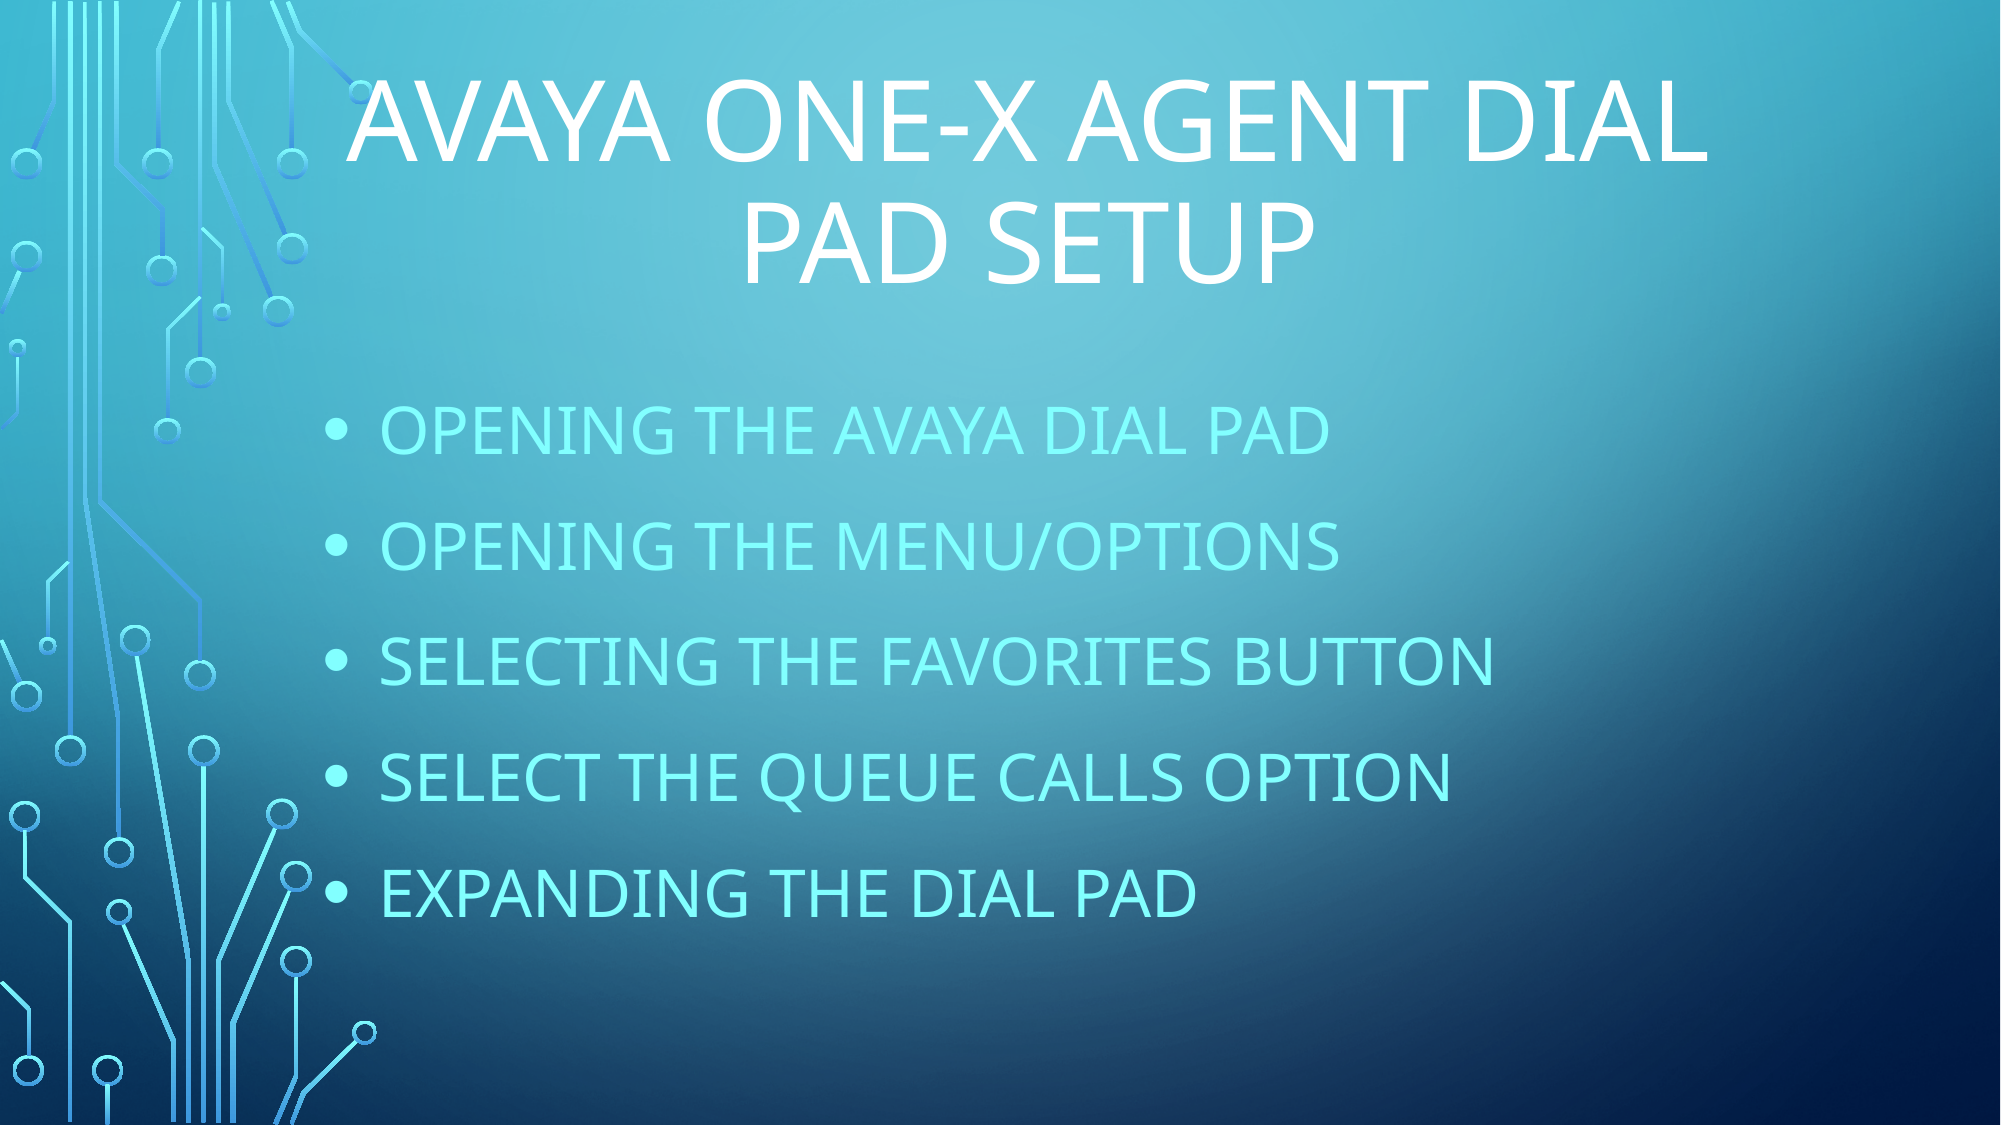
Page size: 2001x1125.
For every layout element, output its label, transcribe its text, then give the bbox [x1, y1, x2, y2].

subtitle Opening the Avaya dial pad Opening the Menu/options Selecting the favorites button Select the queue calls option Expanding the dial pad [307, 365, 1750, 944]
title Avaya One-X Agent Dial Pad setup [307, 25, 1750, 316]
